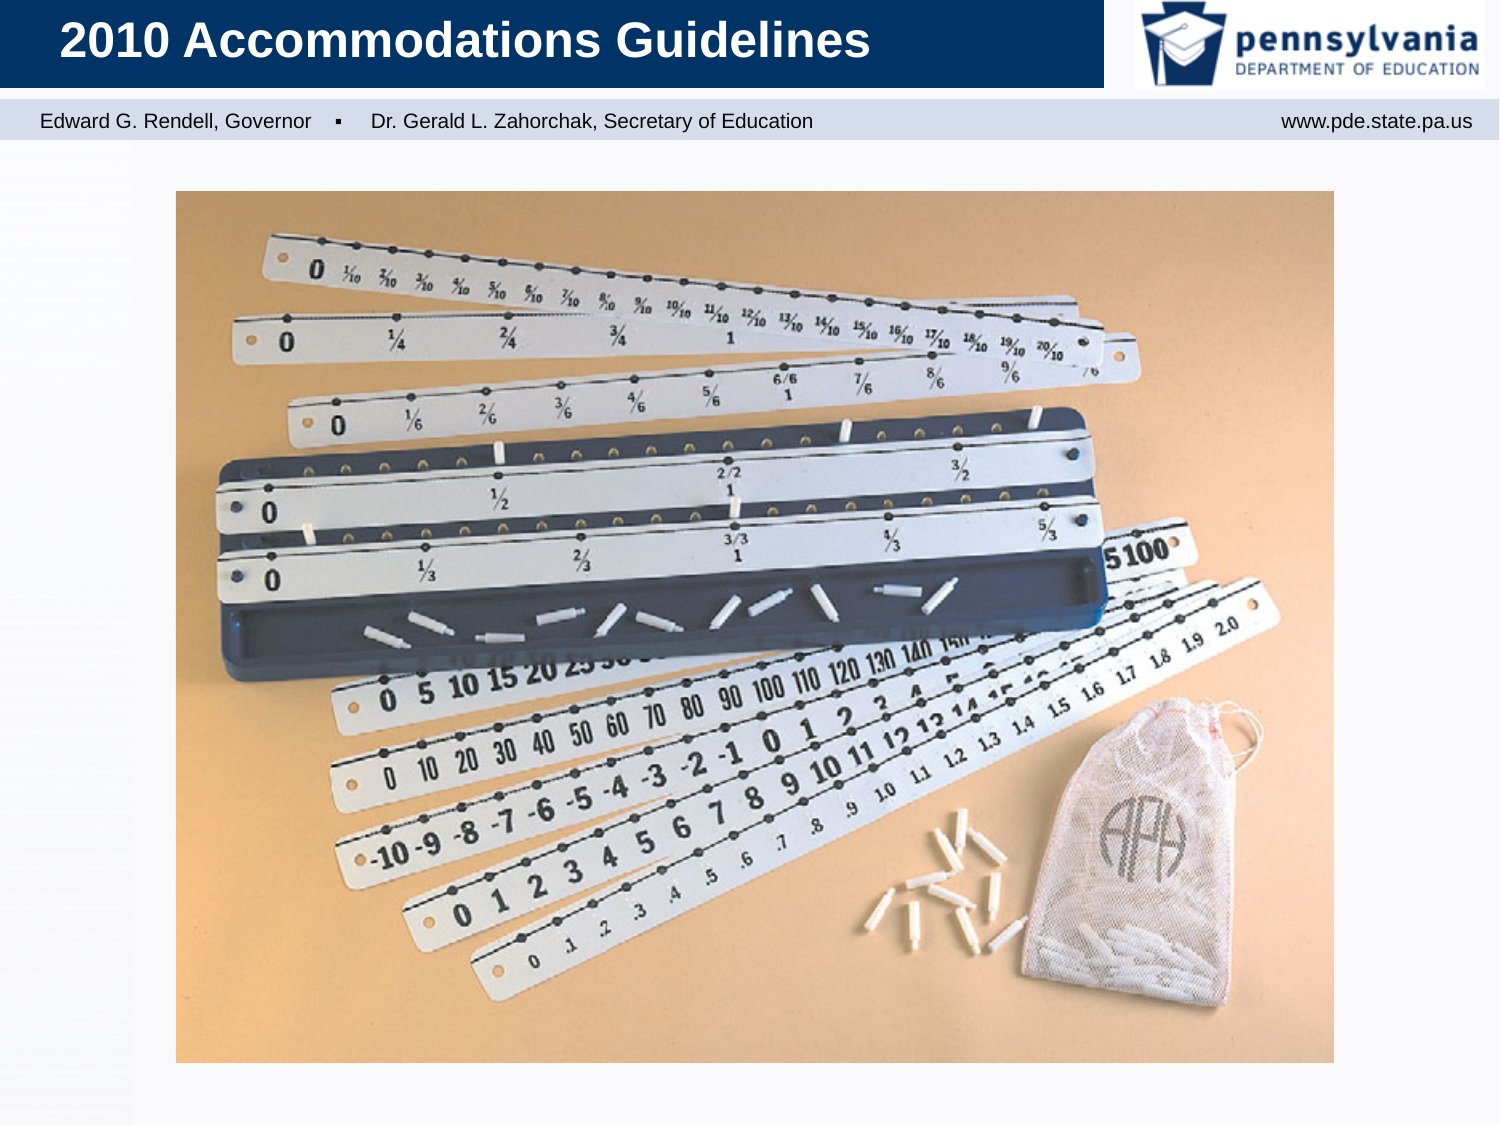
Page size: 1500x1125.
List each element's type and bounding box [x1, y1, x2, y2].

list [175, 190, 1335, 1063]
picture [0, 0, 1500, 1125]
